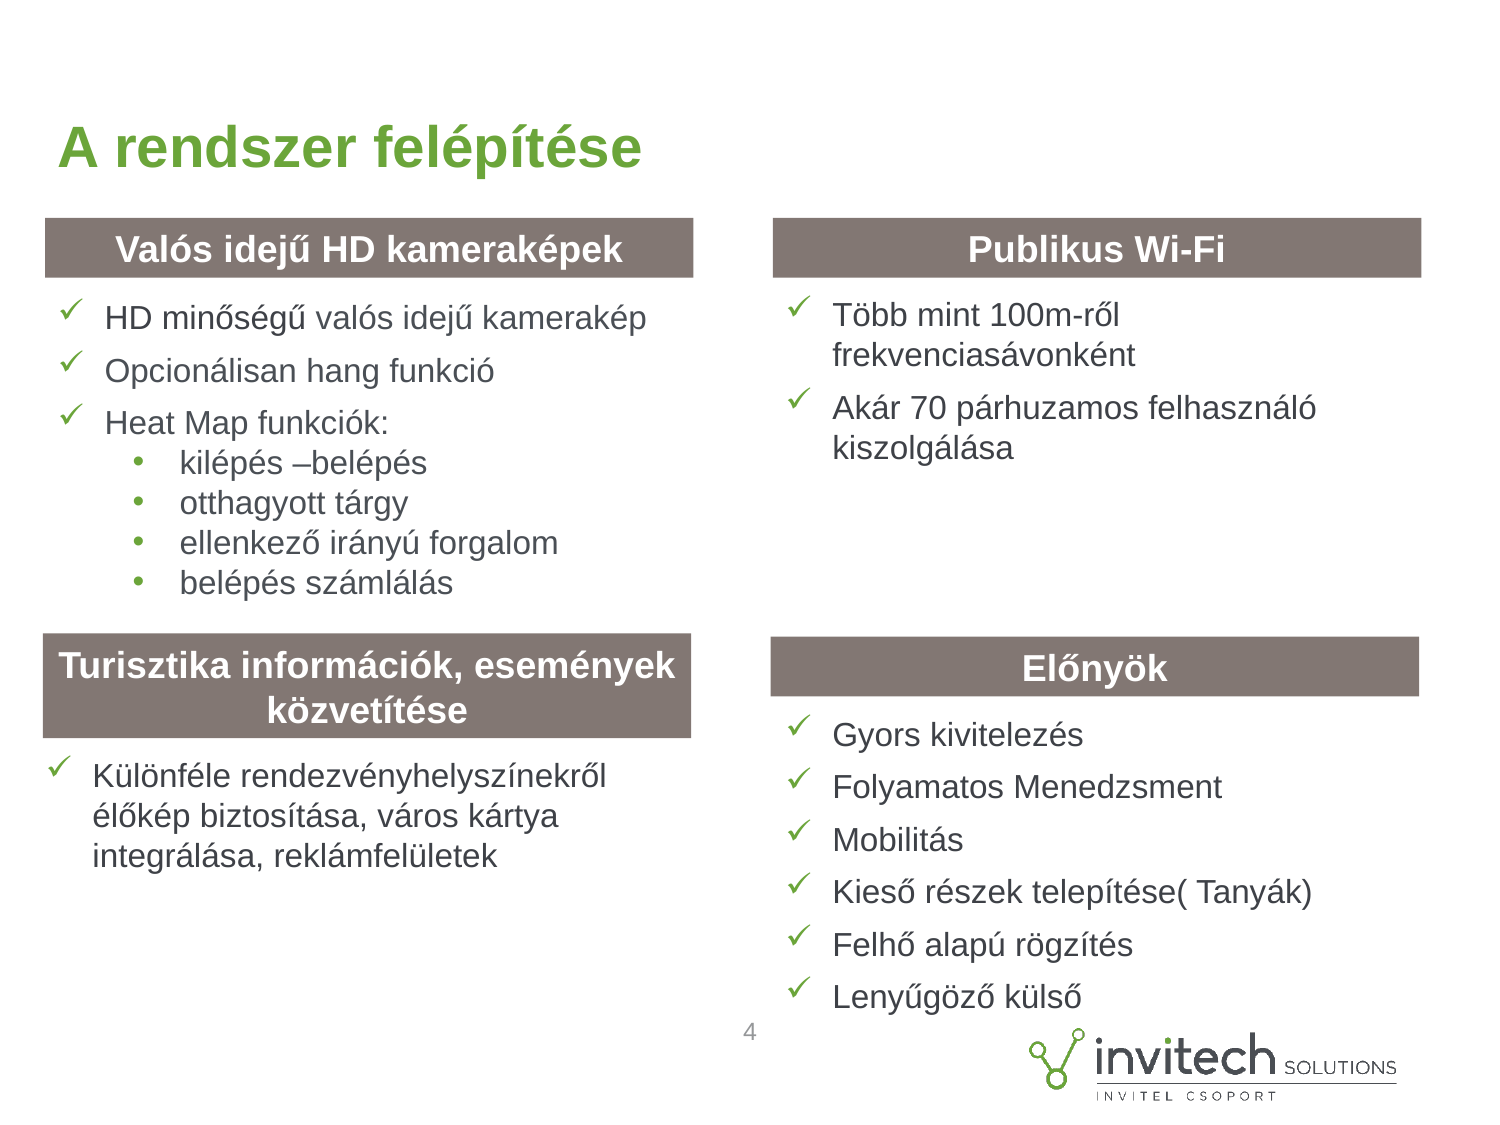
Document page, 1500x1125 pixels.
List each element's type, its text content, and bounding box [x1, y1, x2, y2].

text_box Több mint 100m-ről frekvenciasávonként Akár 70 párhuzamos felhasználó kiszolgálása [770, 286, 1422, 474]
text_box Gyors kivitelezés Folyamatos Menedzsment Mobilitás Kieső részek telepítése( Tanyák) Felhő alapú rögzítés Lenyűgöző külső [770, 705, 1500, 1023]
text_box Előnyök [770, 636, 1420, 697]
slide_number 4 [581, 1000, 919, 1060]
title A rendszer felépítése [42, 87, 1397, 211]
text_box HD minőségű valós idejű kamerakép Opcionálisan hang funkció Heat Map funkciók: kilépés –belépés otthagyott tárgy ellenkező irányú forgalom belépés számlálás [42, 289, 692, 609]
text_box Valós idejű HD kameraképek [45, 217, 694, 278]
text_box Publikus Wi-Fi [772, 217, 1422, 278]
text_box Különféle rendezvényhelyszínekről élőkép biztosítása, város kártya integrálása, reklámfelületek [30, 746, 700, 881]
text_box Turisztika információk, események közvetítése [42, 633, 692, 739]
picture [1029, 1028, 1397, 1103]
